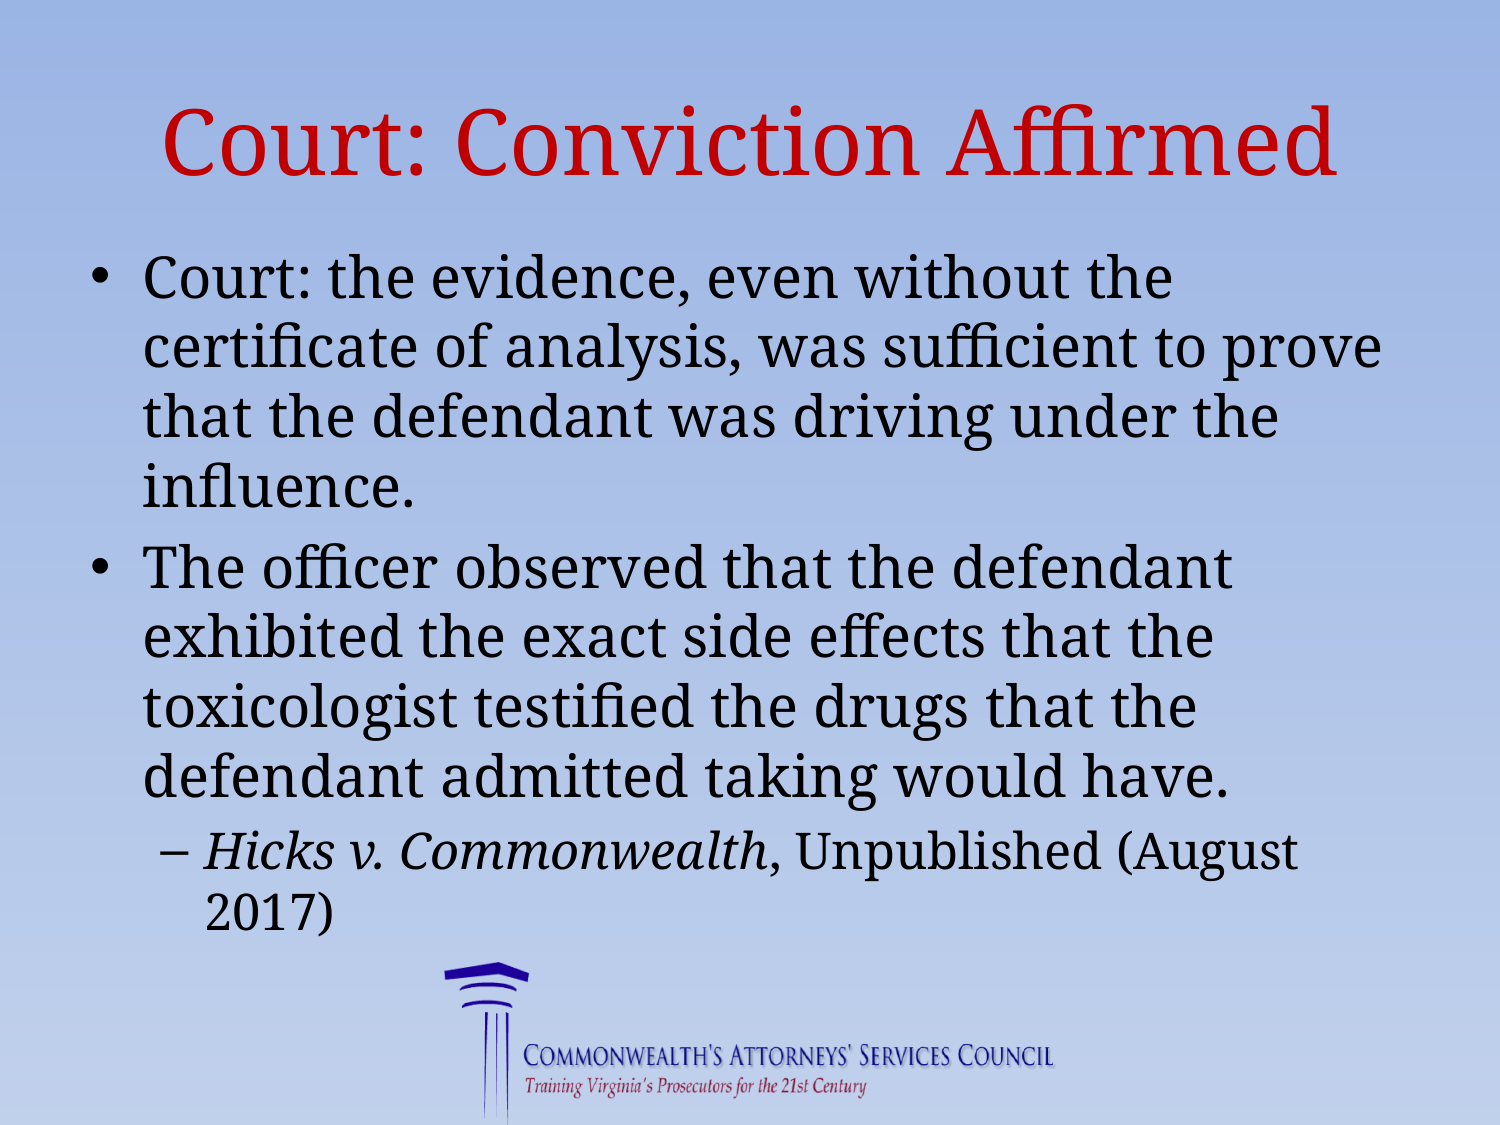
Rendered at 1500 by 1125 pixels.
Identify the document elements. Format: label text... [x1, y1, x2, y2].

title Court: Conviction Affirmed [75, 45, 1425, 232]
list Court: the evidence, even without the certificate of analysis, was sufficient to prove that the defendant was driving under the influence. The officer observed that the defendant exhibited the exact side effects that the toxicologist testified the drugs that the defendant admitted taking would have. Hicks v. Commonwealth, Unpublished (August 2017) [75, 232, 1425, 950]
picture [444, 962, 1056, 1125]
